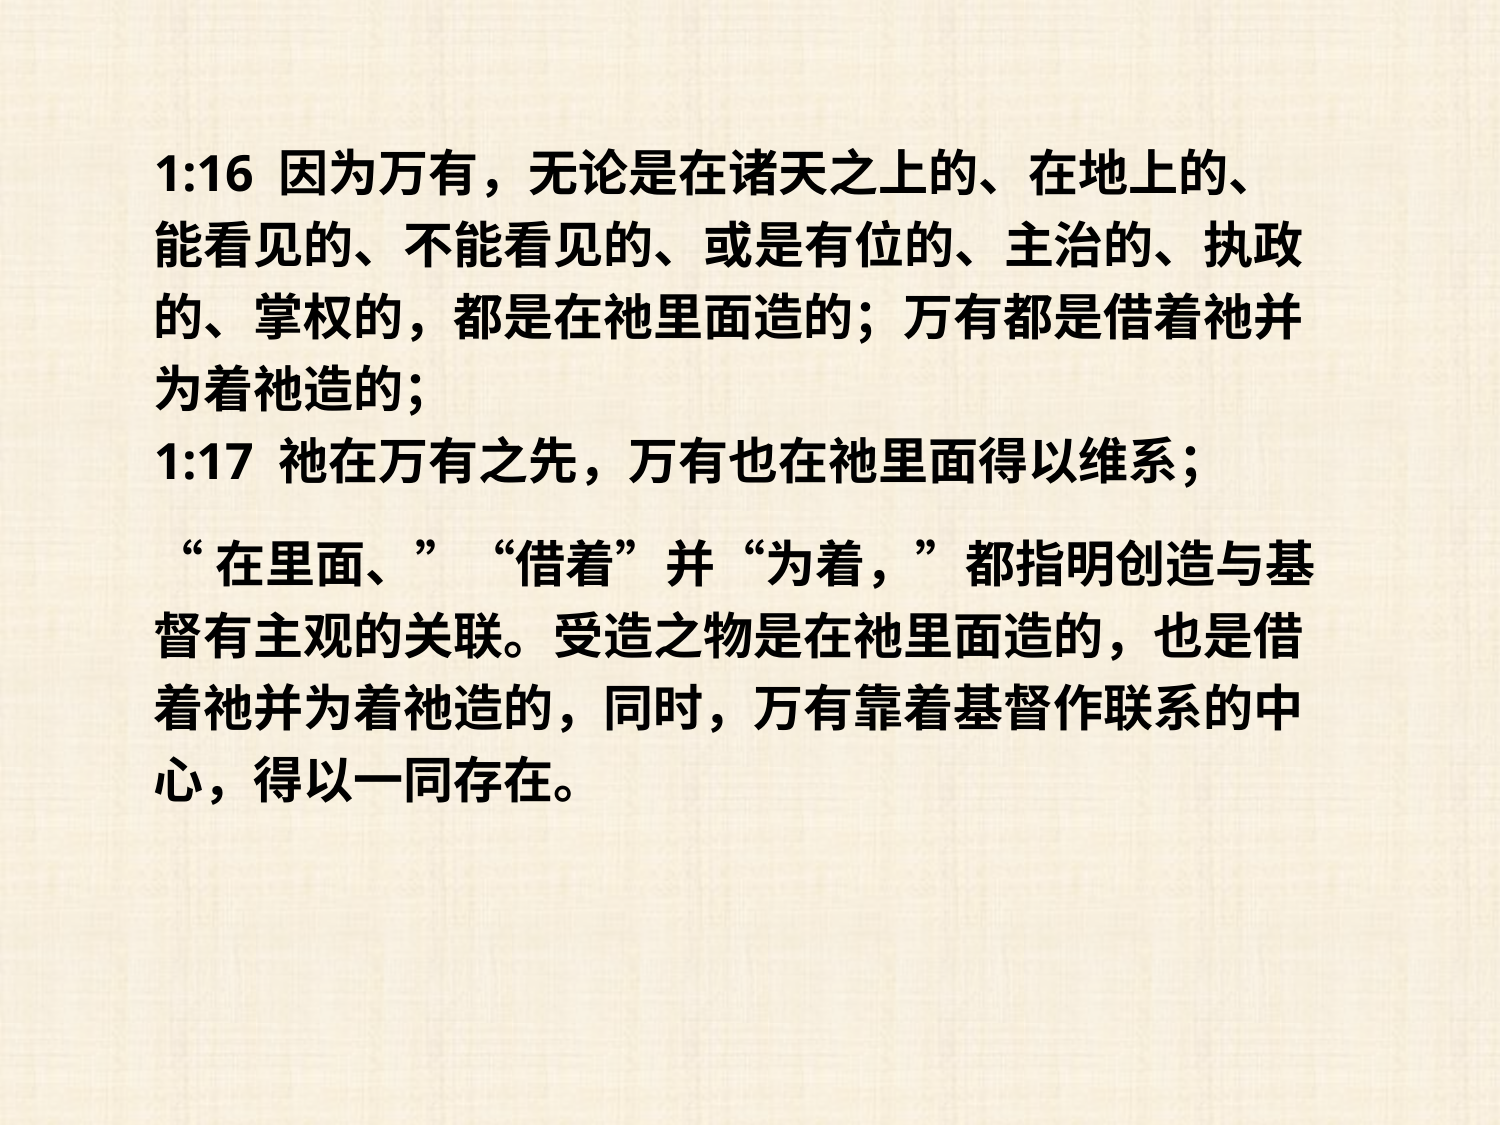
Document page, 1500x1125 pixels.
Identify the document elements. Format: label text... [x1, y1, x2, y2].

text_box “在里面、”“借着”并“为着，”都指明创造与基督有主观的关联。受造之物是在祂里面造的，也是借着祂并为着祂造的，同时，万有靠着基督作联系的中心，得以一同存在。 [138, 513, 1343, 816]
text_box 1:16 因为万有，无论是在诸天之上的、在地上的、能看见的、不能看见的、或是有位的、主治的、执政的、掌权的，都是在祂里面造的；万有都是借着祂并为着祂造的； 1:17 祂在万有之先，万有也在祂里面得以维系； [138, 122, 1343, 498]
